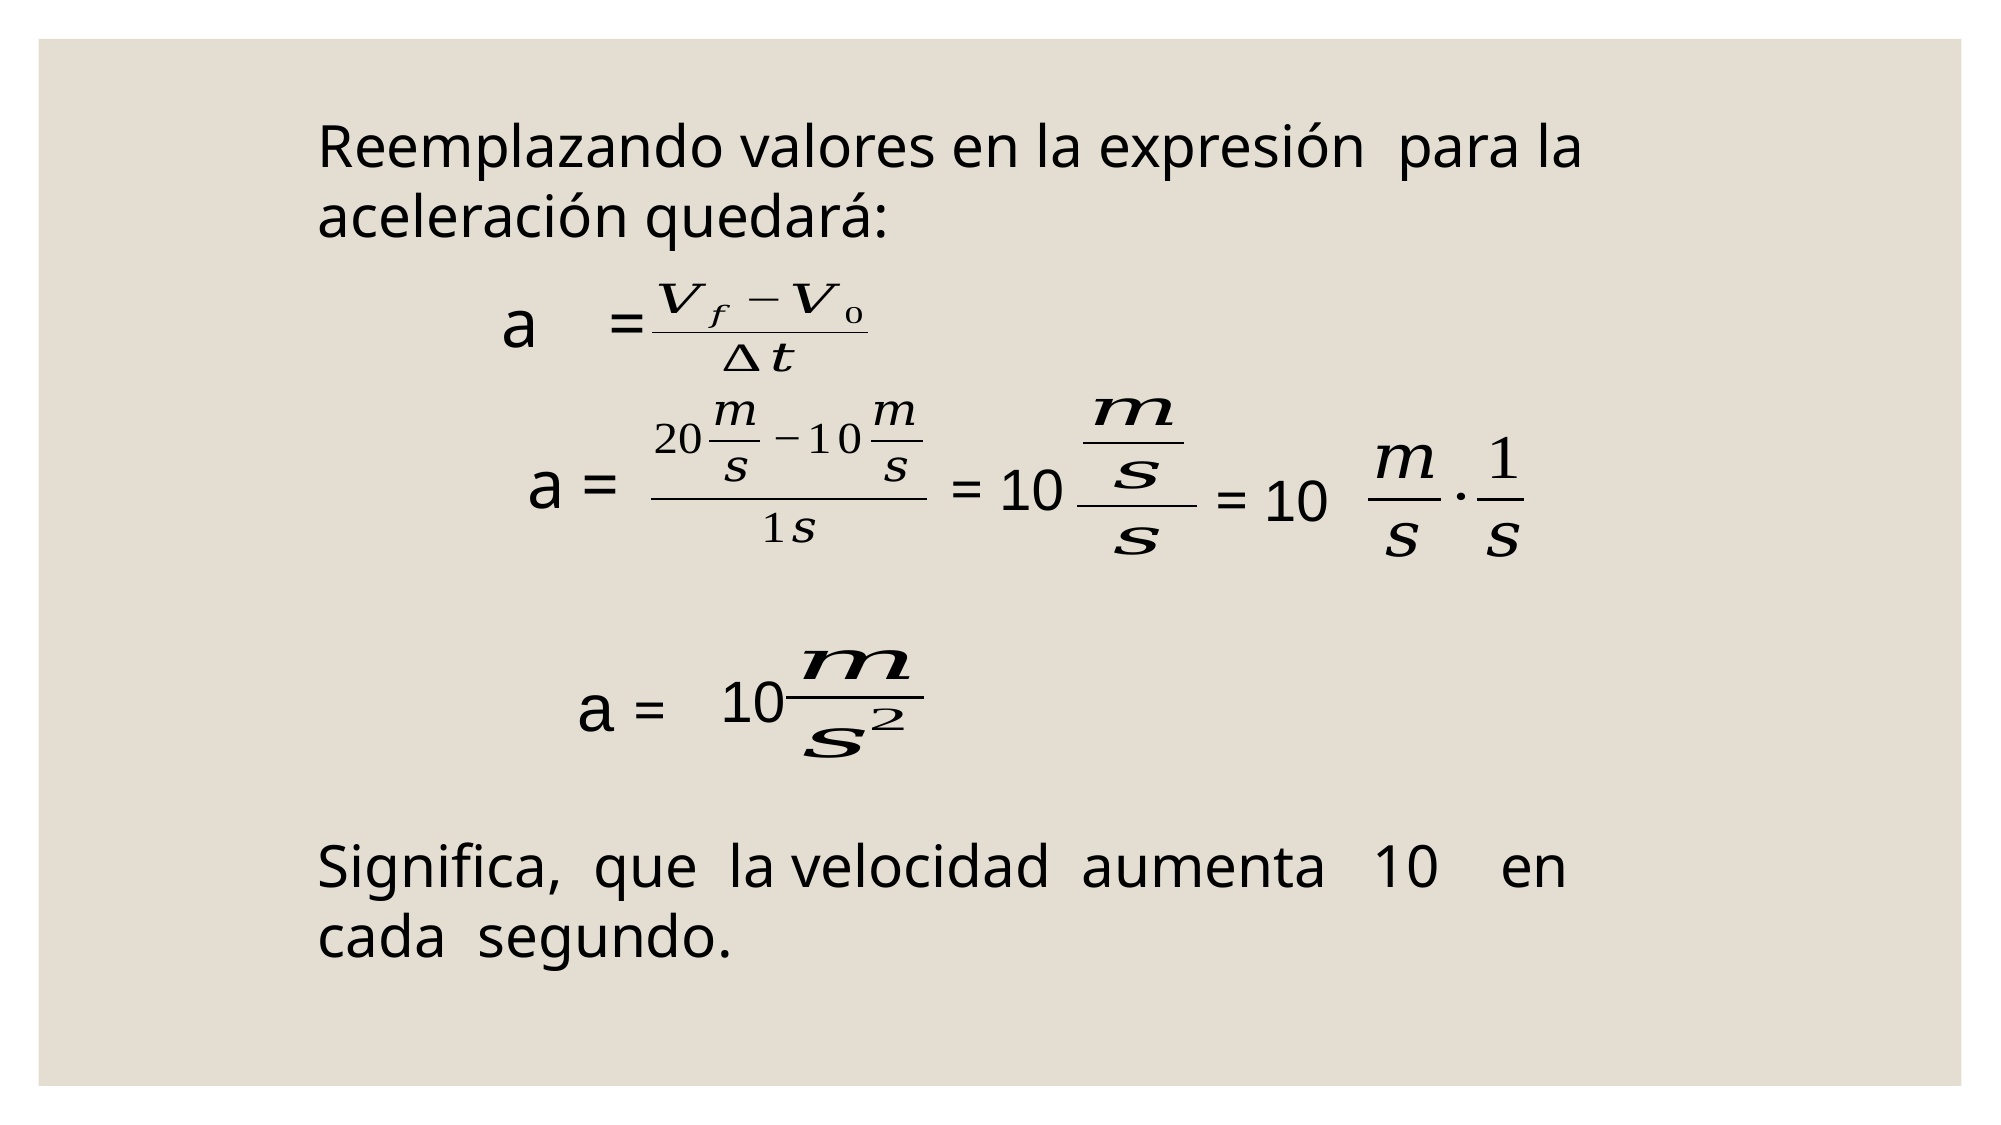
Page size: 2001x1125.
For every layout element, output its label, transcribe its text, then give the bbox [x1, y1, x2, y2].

text_box = 10 [905, 444, 1142, 530]
text_box = 10 [1200, 455, 1395, 540]
text_box a = [452, 273, 693, 368]
text_box a = [562, 656, 693, 752]
text_box 10 [693, 656, 870, 742]
text_box Reemplazando valores en la expresión para la aceleración quedará: [303, 101, 1638, 257]
text_box a = [512, 434, 705, 529]
